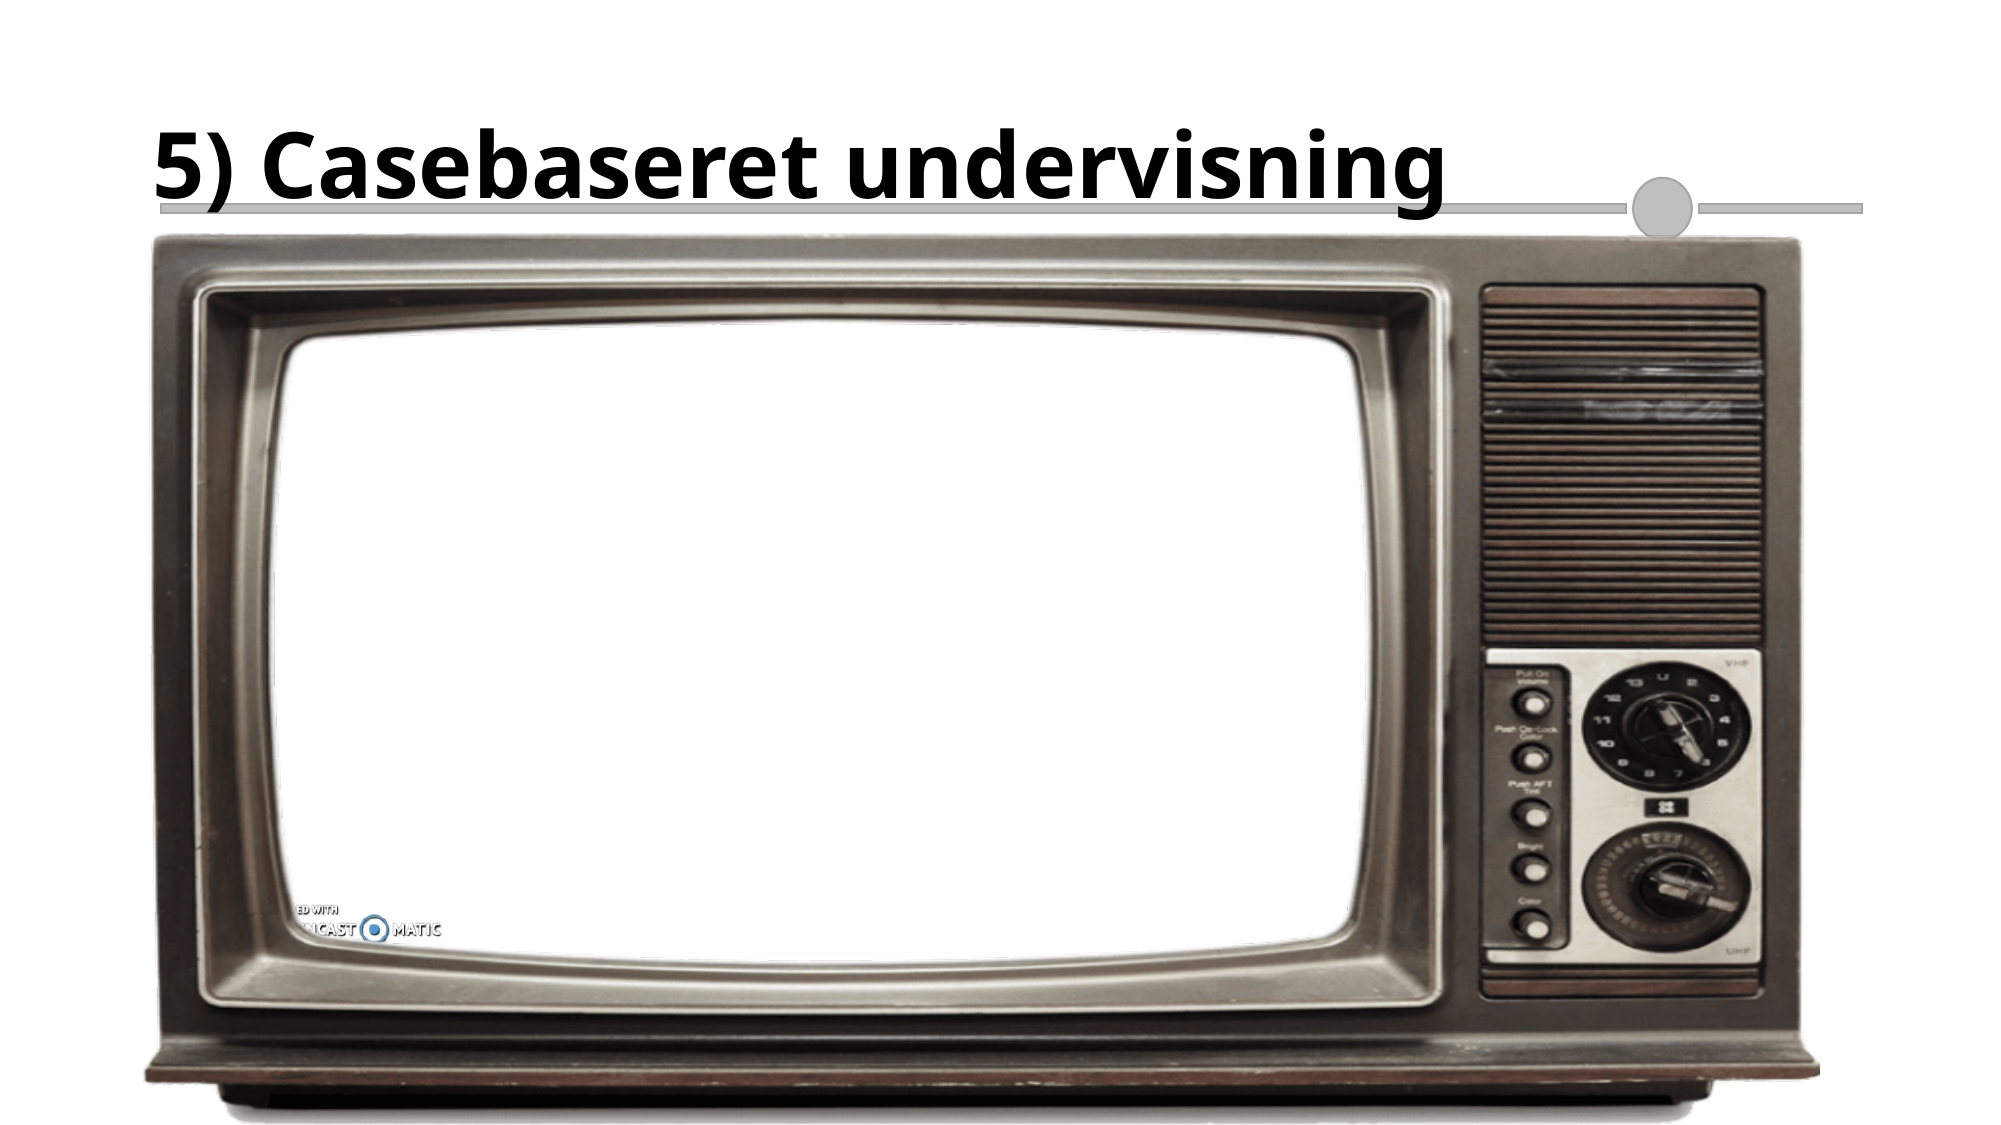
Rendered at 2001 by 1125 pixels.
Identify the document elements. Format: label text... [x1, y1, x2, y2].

picture [134, 217, 1820, 1125]
title 5) Casebaseret undervisning [137, 59, 1863, 278]
